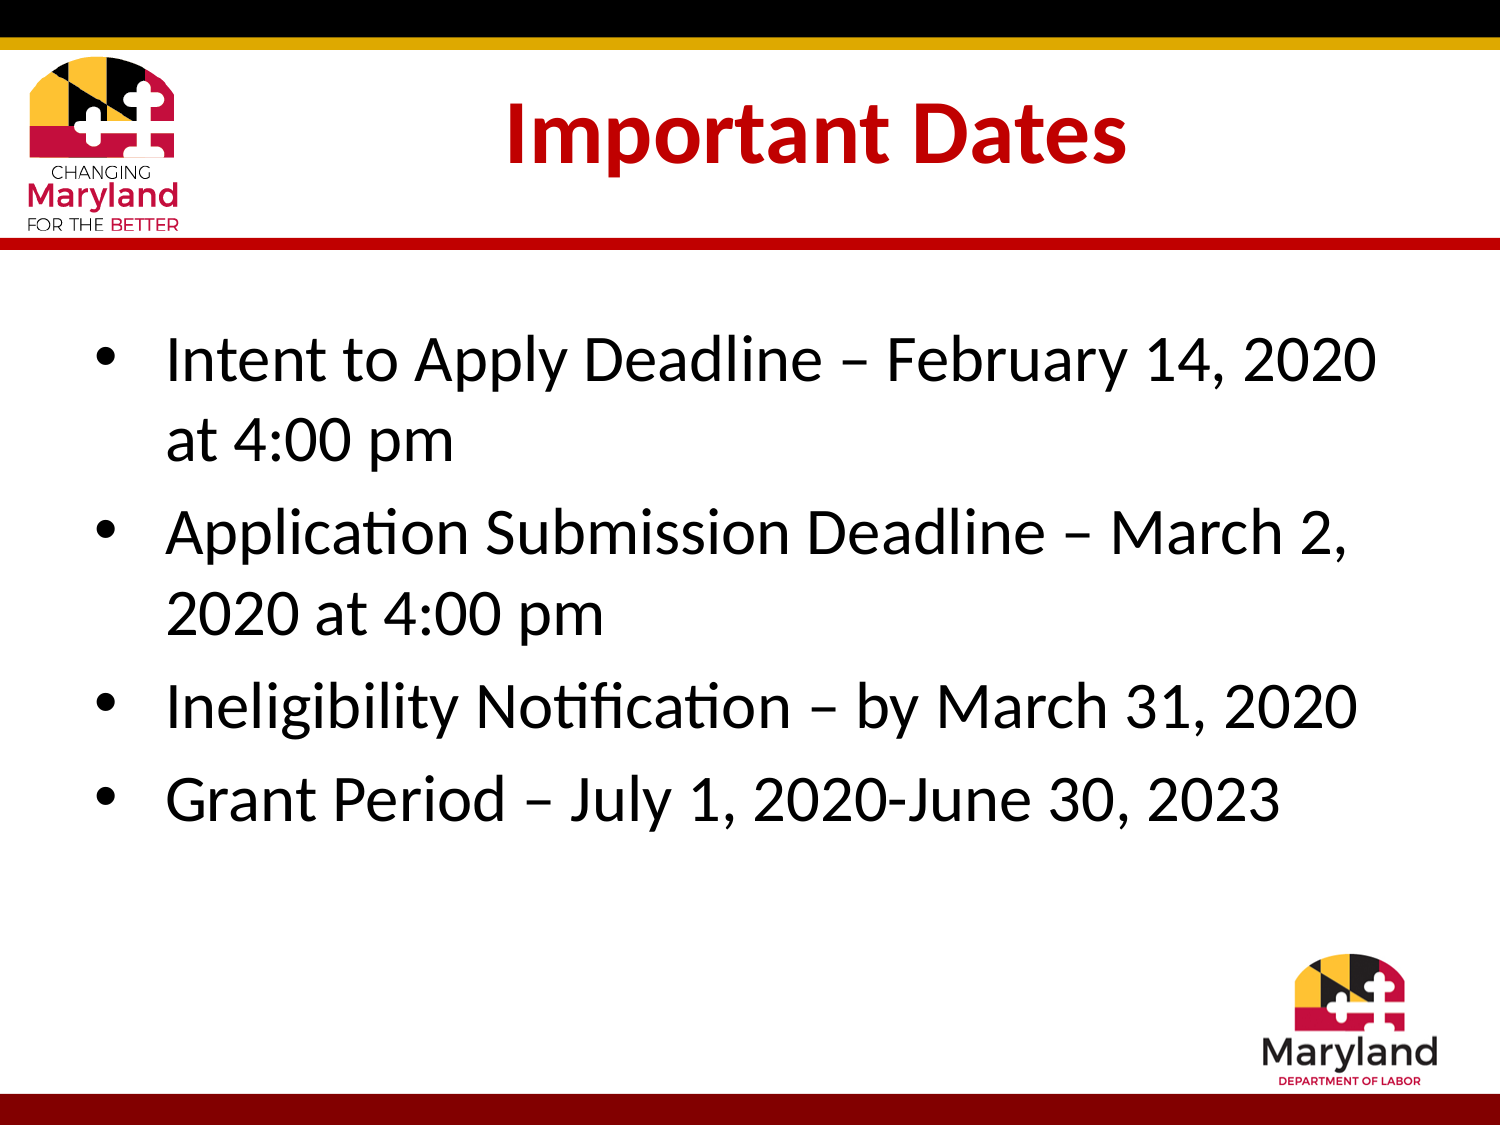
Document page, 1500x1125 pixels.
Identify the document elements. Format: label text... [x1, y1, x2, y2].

picture [15, 56, 187, 231]
title Important Dates [207, 56, 1425, 233]
list Intent to Apply Deadline – February 14, 2020 at 4:00 pm Application Submission Deadline – March 2, 2020 at 4:00 pm Ineligibility Notification – by March 31, 2020 Grant Period – July 1, 2020-June 30, 2023 [75, 299, 1425, 963]
picture [1260, 950, 1440, 1089]
